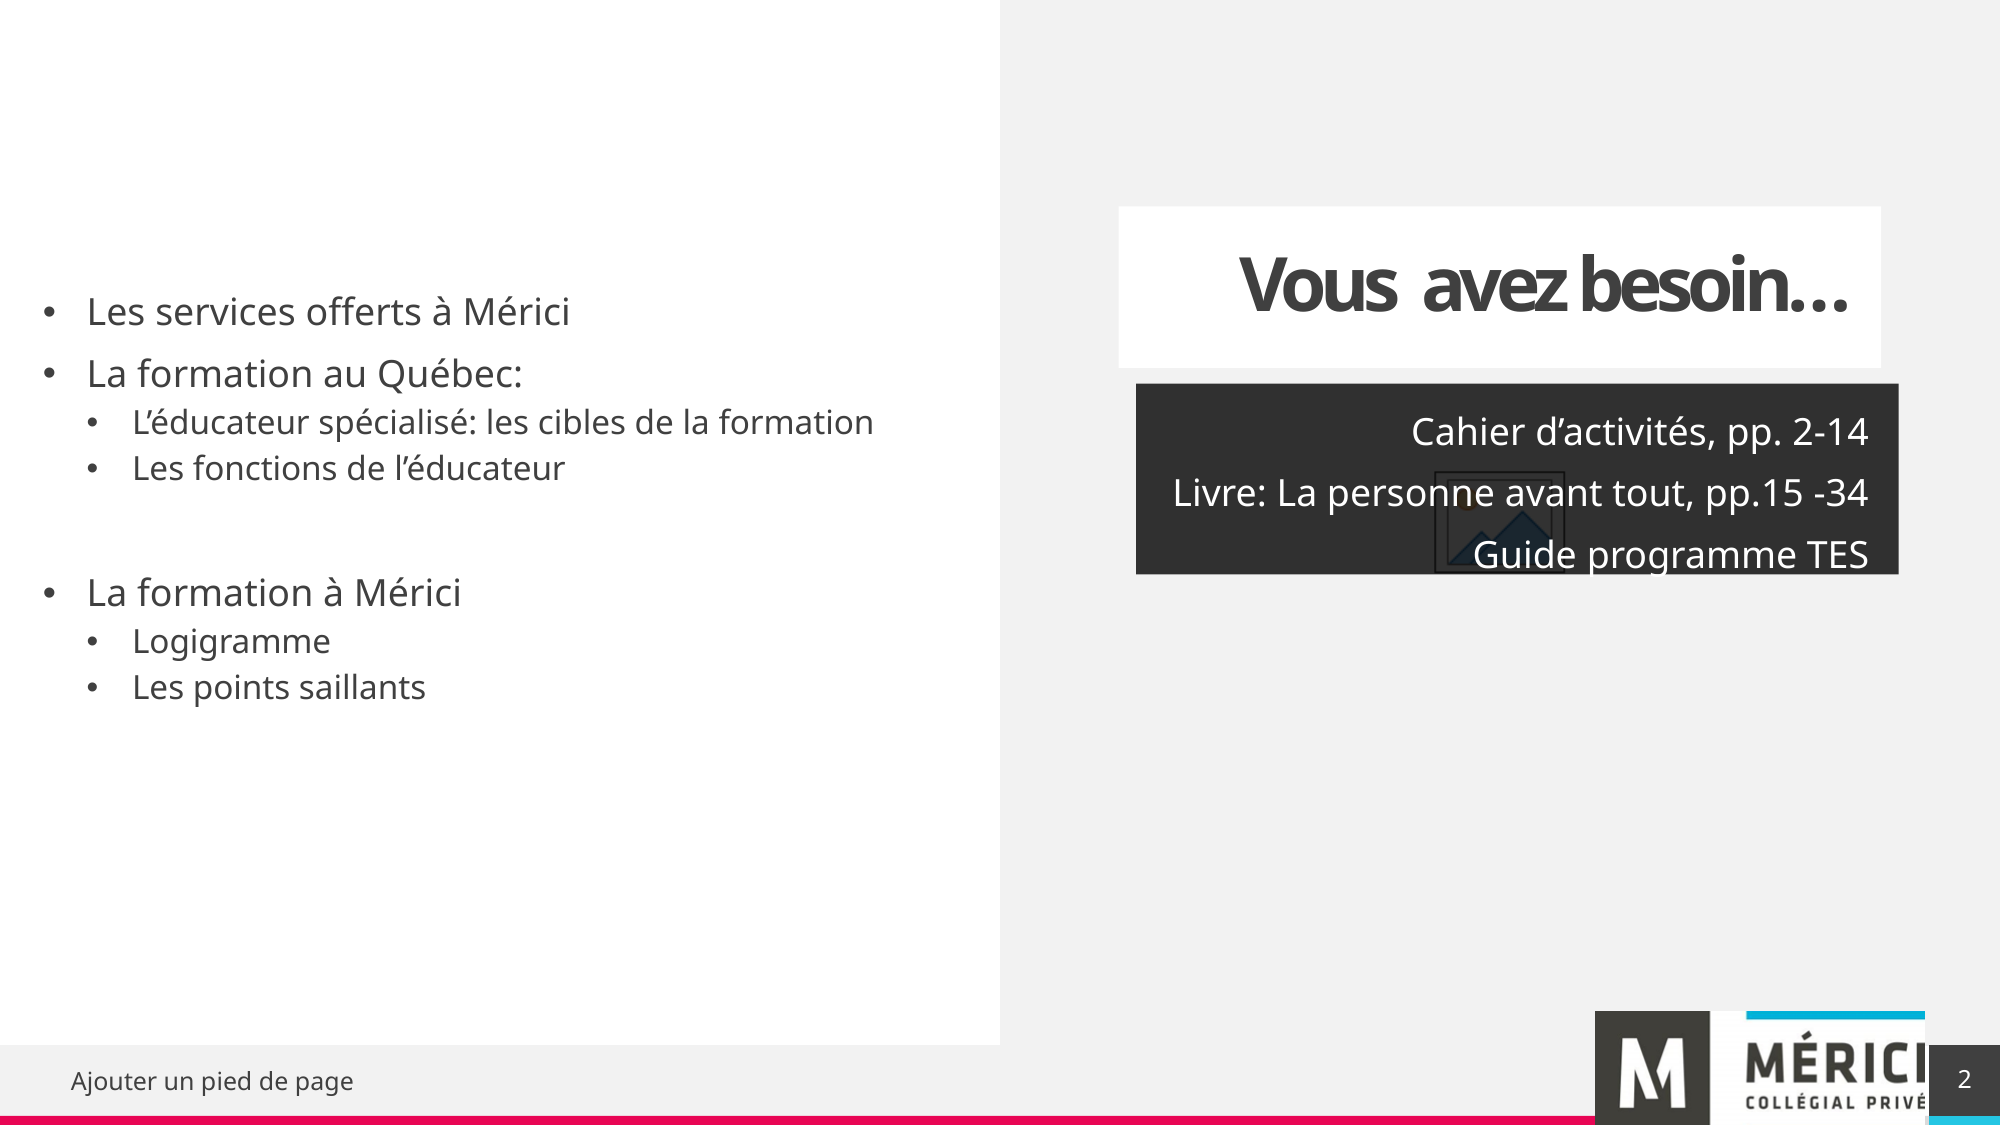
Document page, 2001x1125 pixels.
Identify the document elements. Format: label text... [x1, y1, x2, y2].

list Les services offerts à Mérici La formation au Québec: L’éducateur spécialisé: les cibles de la formation Les fonctions de l’éducateur La formation à Mérici Logigramme Les points saillants [42, 163, 941, 769]
footer Ajouter un pied de page [70, 1056, 1000, 1105]
slide_number 2 [1929, 1046, 2000, 1116]
picture [999, 0, 2000, 1125]
